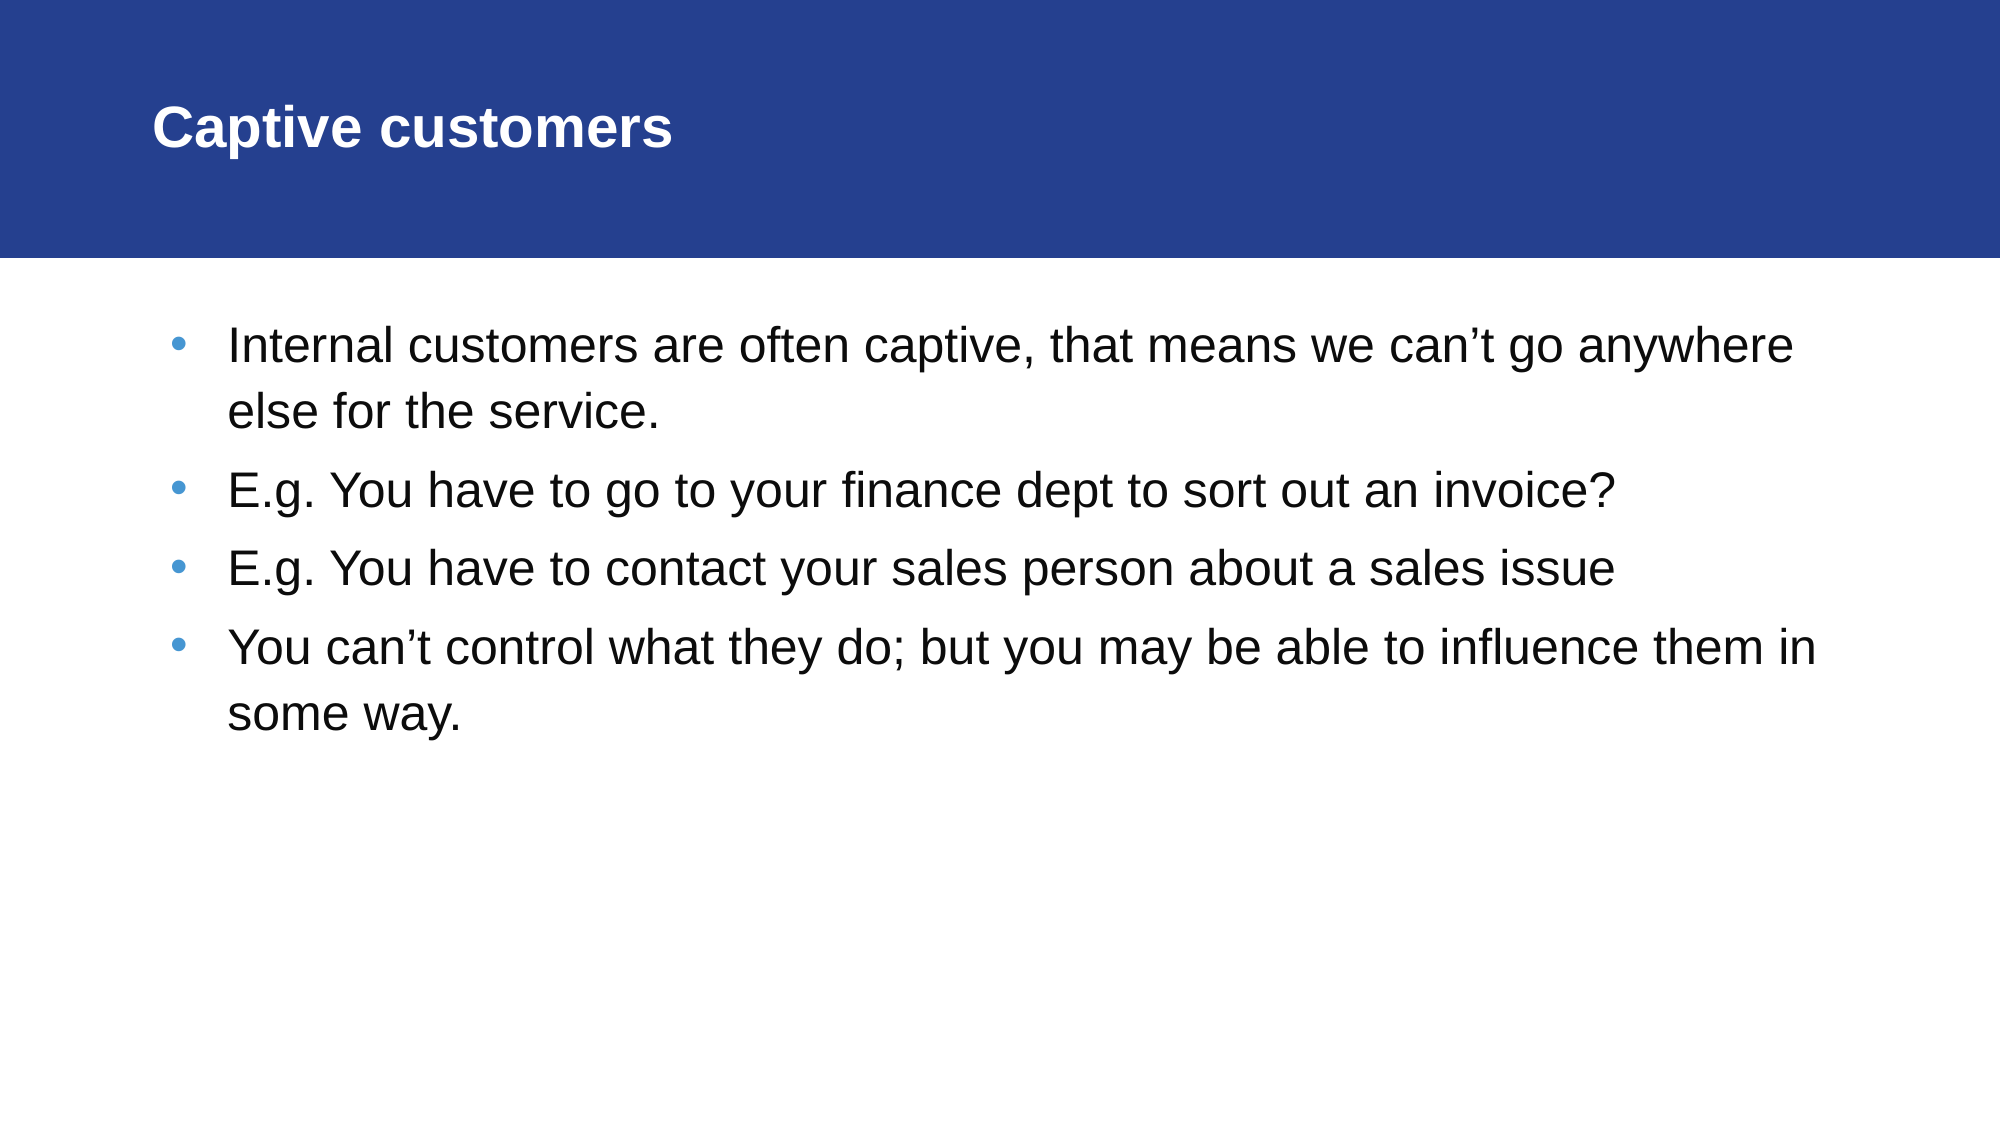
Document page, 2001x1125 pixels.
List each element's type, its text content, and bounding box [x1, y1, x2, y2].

title Captive customers [137, 20, 1863, 238]
list Internal customers are often captive, that means we can’t go anywhere else for the service. E.g. You have to go to your finance dept to sort out an invoice? E.g. You have to contact your sales person about a sales issue You can’t control what they do; but you may be able to influence them in some way. [137, 299, 1863, 1025]
